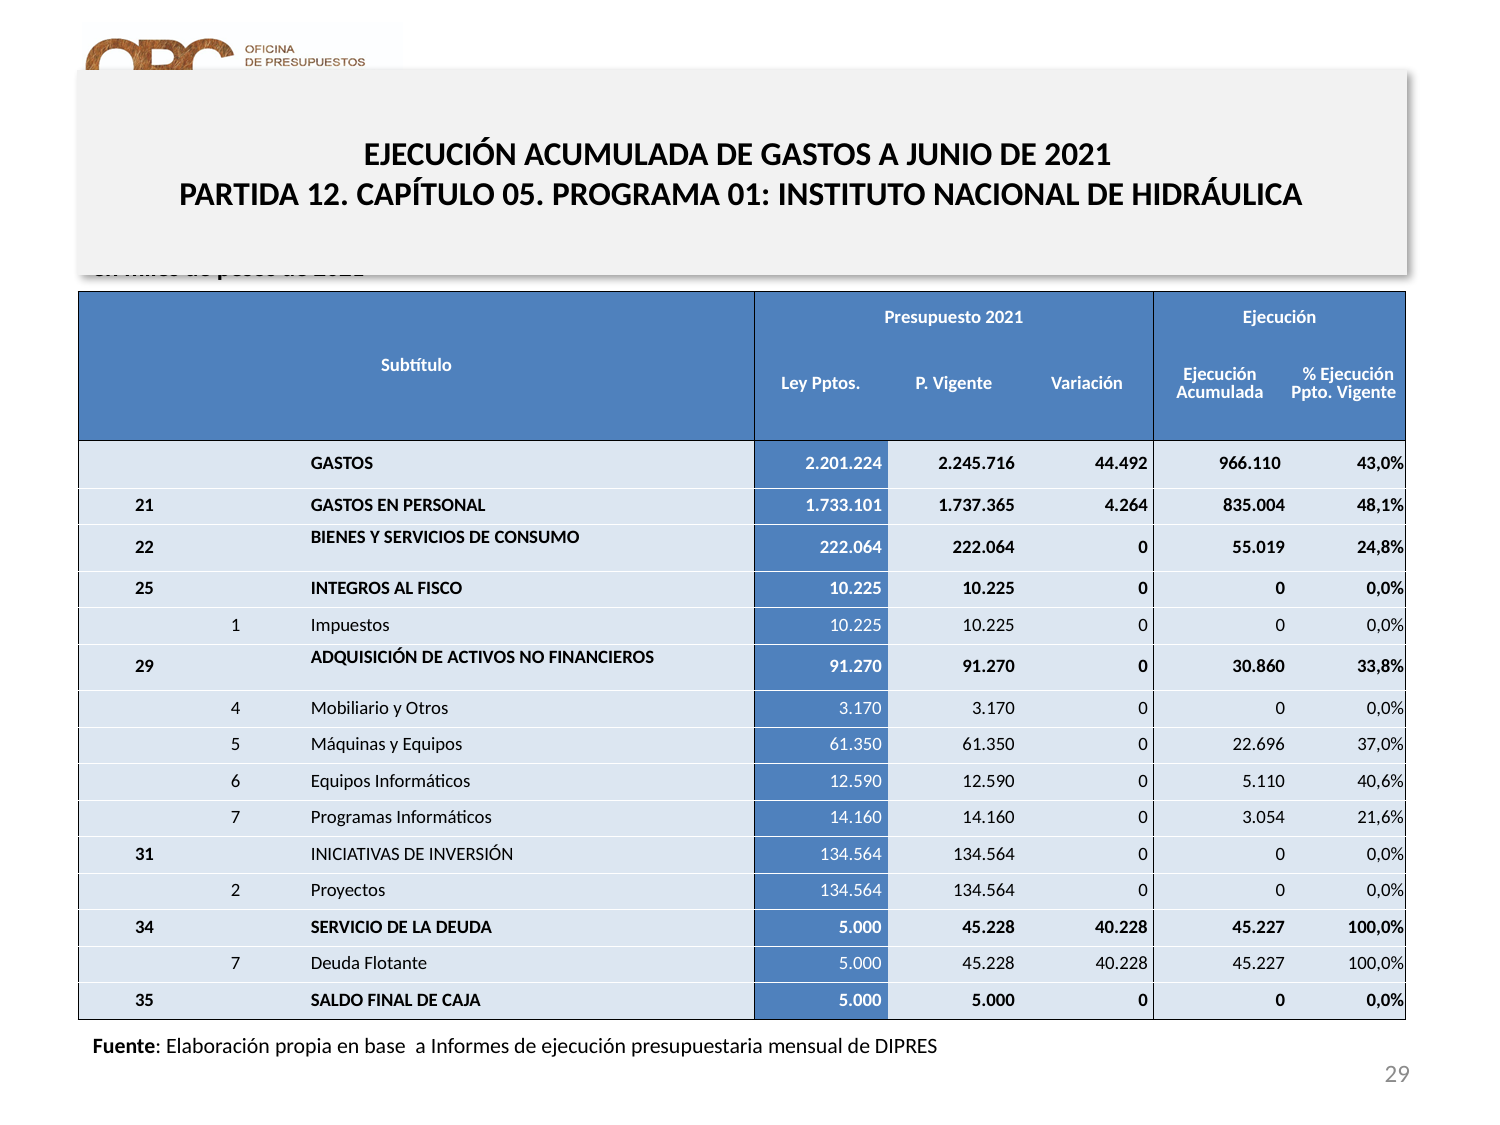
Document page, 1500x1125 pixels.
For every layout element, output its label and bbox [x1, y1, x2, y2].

table_cell [1154, 645, 1405, 690]
table_cell [1154, 489, 1405, 524]
table_cell [79, 572, 754, 607]
table_cell [1154, 728, 1405, 763]
table_cell [79, 525, 754, 571]
table_cell [755, 728, 1153, 763]
table_cell [1154, 608, 1405, 644]
table_cell [755, 947, 1153, 982]
table_cell [1154, 874, 1405, 909]
table_cell [1154, 764, 1405, 800]
table_cell [79, 874, 754, 909]
table_cell [755, 874, 1153, 909]
table_cell [79, 691, 754, 727]
table_cell [79, 608, 754, 644]
table_cell [755, 983, 1153, 1019]
table_header [1154, 292, 1405, 328]
table_cell [755, 910, 1153, 946]
table_cell [1154, 947, 1405, 982]
table_cell [1154, 691, 1405, 727]
table_cell [1154, 983, 1405, 1019]
table_cell [755, 572, 1153, 607]
table_cell [79, 645, 754, 690]
text_box [78, 275, 1369, 291]
picture [82, 22, 403, 70]
table_cell [79, 489, 754, 524]
table_cell [79, 441, 754, 488]
table_header [755, 292, 1153, 328]
table_cell [755, 525, 1153, 571]
table_header [79, 292, 754, 440]
table_cell [79, 764, 754, 800]
table_cell [1154, 837, 1405, 873]
table_cell [79, 728, 754, 763]
table_cell [755, 328, 1153, 440]
table_cell [79, 947, 754, 982]
table_cell [755, 837, 1153, 873]
table_cell [755, 489, 1153, 524]
table_cell [755, 801, 1153, 836]
title [78, 70, 1406, 275]
table_cell [755, 608, 1153, 644]
table_cell [1154, 328, 1405, 440]
table_cell [79, 910, 754, 946]
table_cell [755, 441, 1153, 488]
footer [78, 1024, 1358, 1061]
slide_number [1074, 1042, 1425, 1103]
table_cell [79, 801, 754, 836]
table_cell [79, 837, 754, 873]
table_cell [755, 645, 1153, 690]
table_cell [755, 764, 1153, 800]
table_cell [1154, 910, 1405, 946]
table_cell [1154, 801, 1405, 836]
table_cell [1154, 572, 1405, 607]
table_cell [1154, 525, 1405, 571]
table_cell [1154, 441, 1405, 488]
table_cell [755, 691, 1153, 727]
table_cell [79, 983, 754, 1019]
